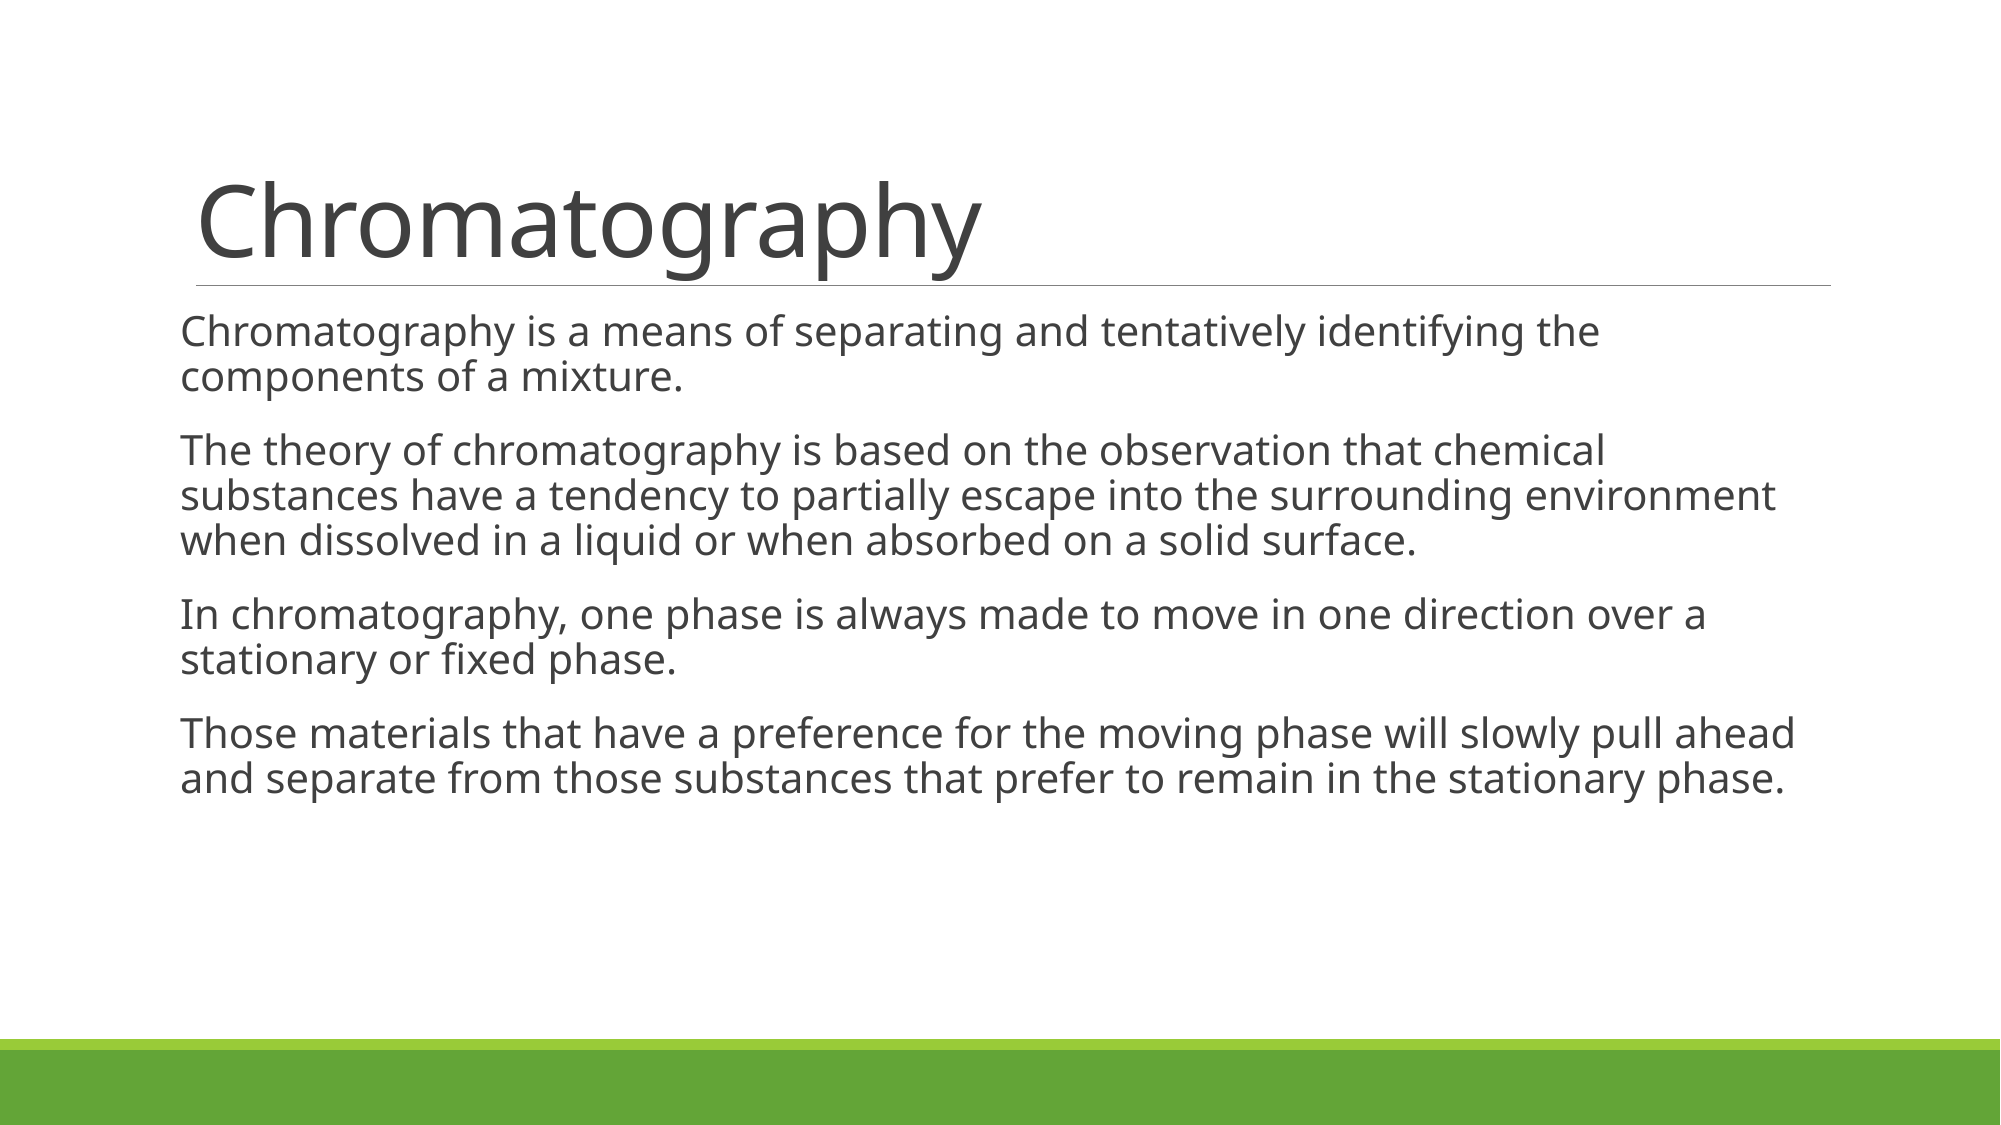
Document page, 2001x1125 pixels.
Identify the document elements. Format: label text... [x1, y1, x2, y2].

title Chromatography [180, 47, 1830, 285]
list Chromatography is a means of separating and tentatively identifying the components of a mixture. The theory of chromatography is based on the observation that chemical substances have a tendency to partially escape into the surrounding environment when dissolved in a liquid or when absorbed on a solid surface. In chromatography, one phase is always made to move in one direction over a stationary or fixed phase. Those materials that have a preference for the moving phase will slowly pull ahead and separate from those substances that prefer to remain in the stationary phase. [180, 302, 1830, 963]
